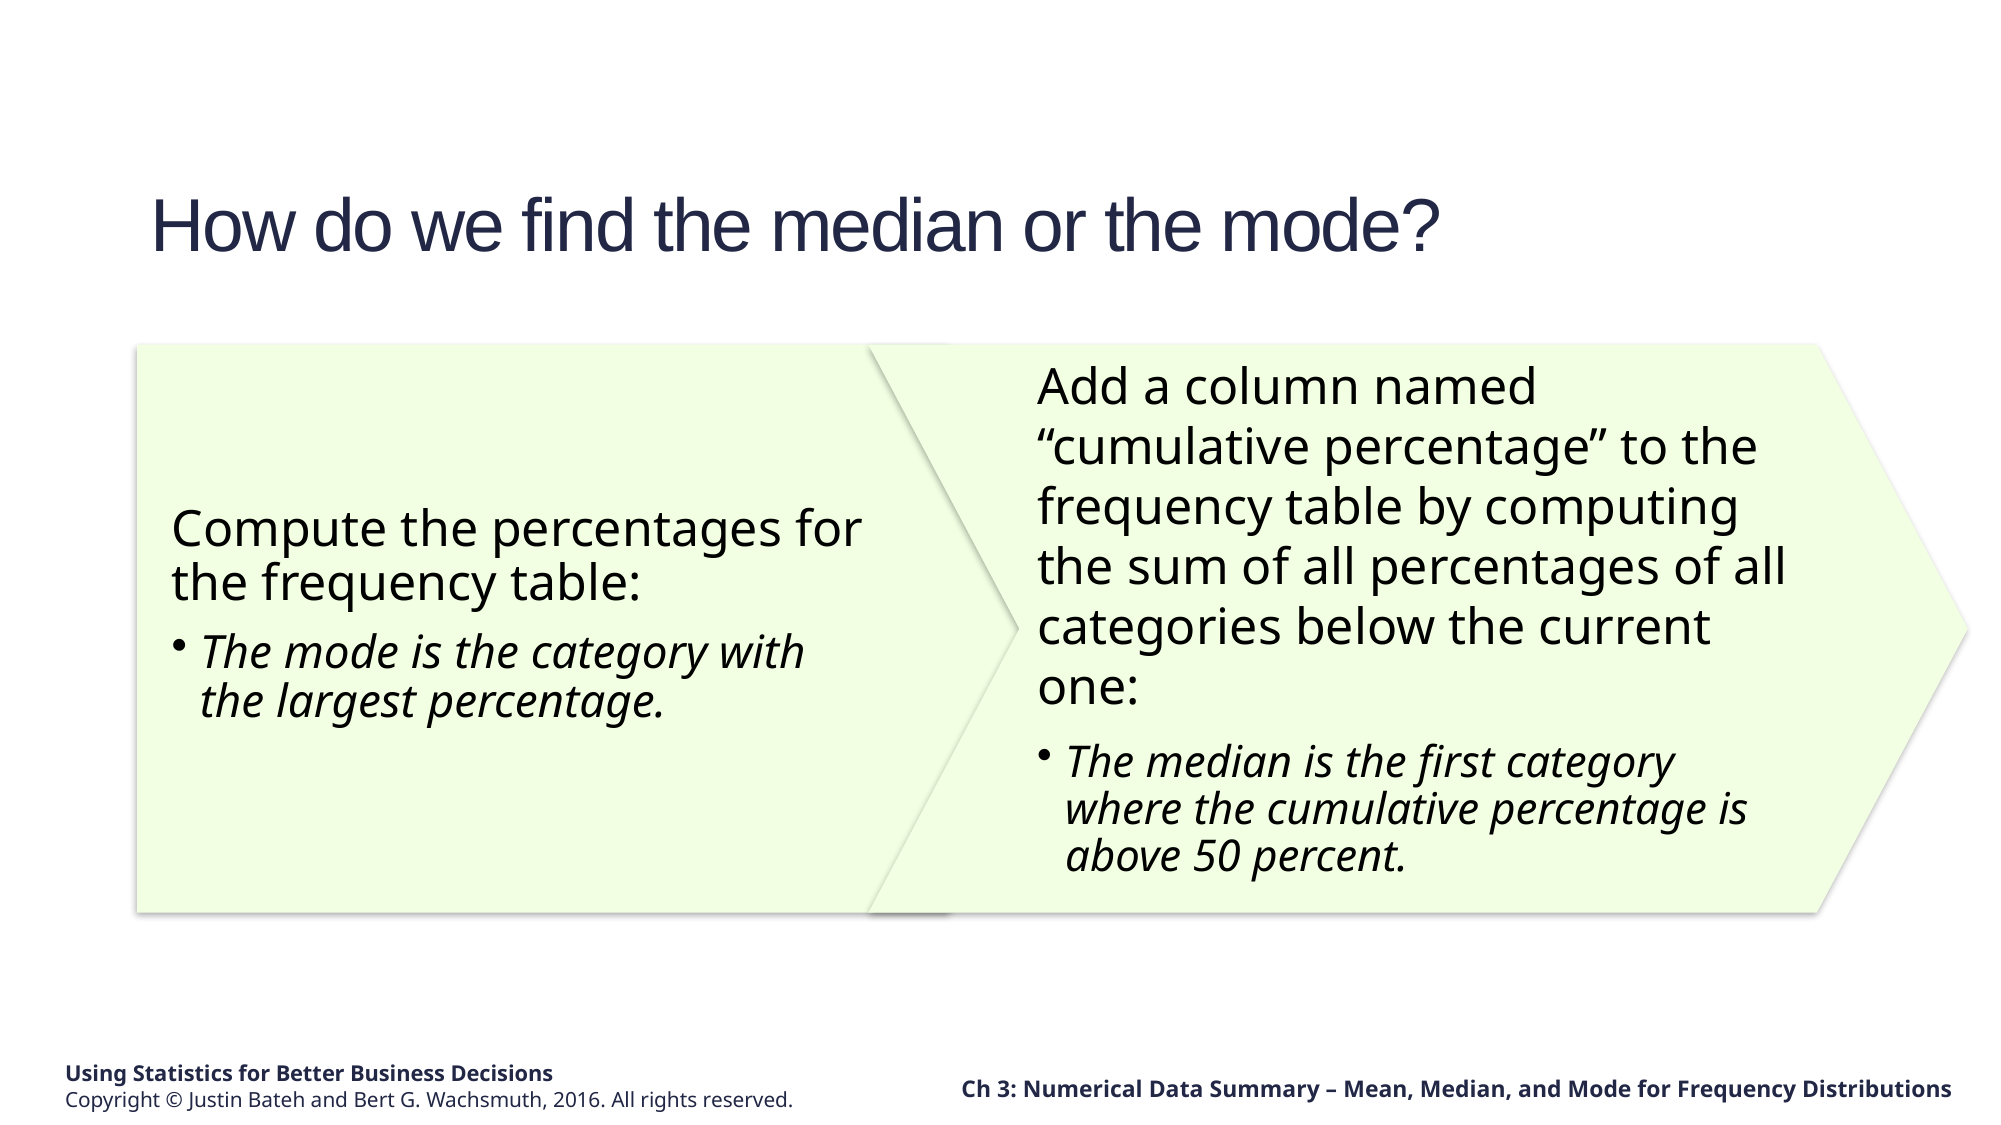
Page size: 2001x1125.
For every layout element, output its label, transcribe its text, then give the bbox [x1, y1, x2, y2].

text_box Compute the percentages for the frequency table: The mode is the category with the largest percentage. [137, 344, 1011, 913]
text_box Ch 3: Numerical Data Summary – Mean, Median, and Mode for Frequency Distributions [868, 1067, 1968, 1110]
title How do we find the median or the mode? [135, 168, 1931, 316]
text_box Add a column named “cumulative percentage” to the frequency table by computing the sum of all percentages of all categories below the current one: The median is the first category where the cumulative percentage is above 50 percent. [868, 344, 1968, 913]
